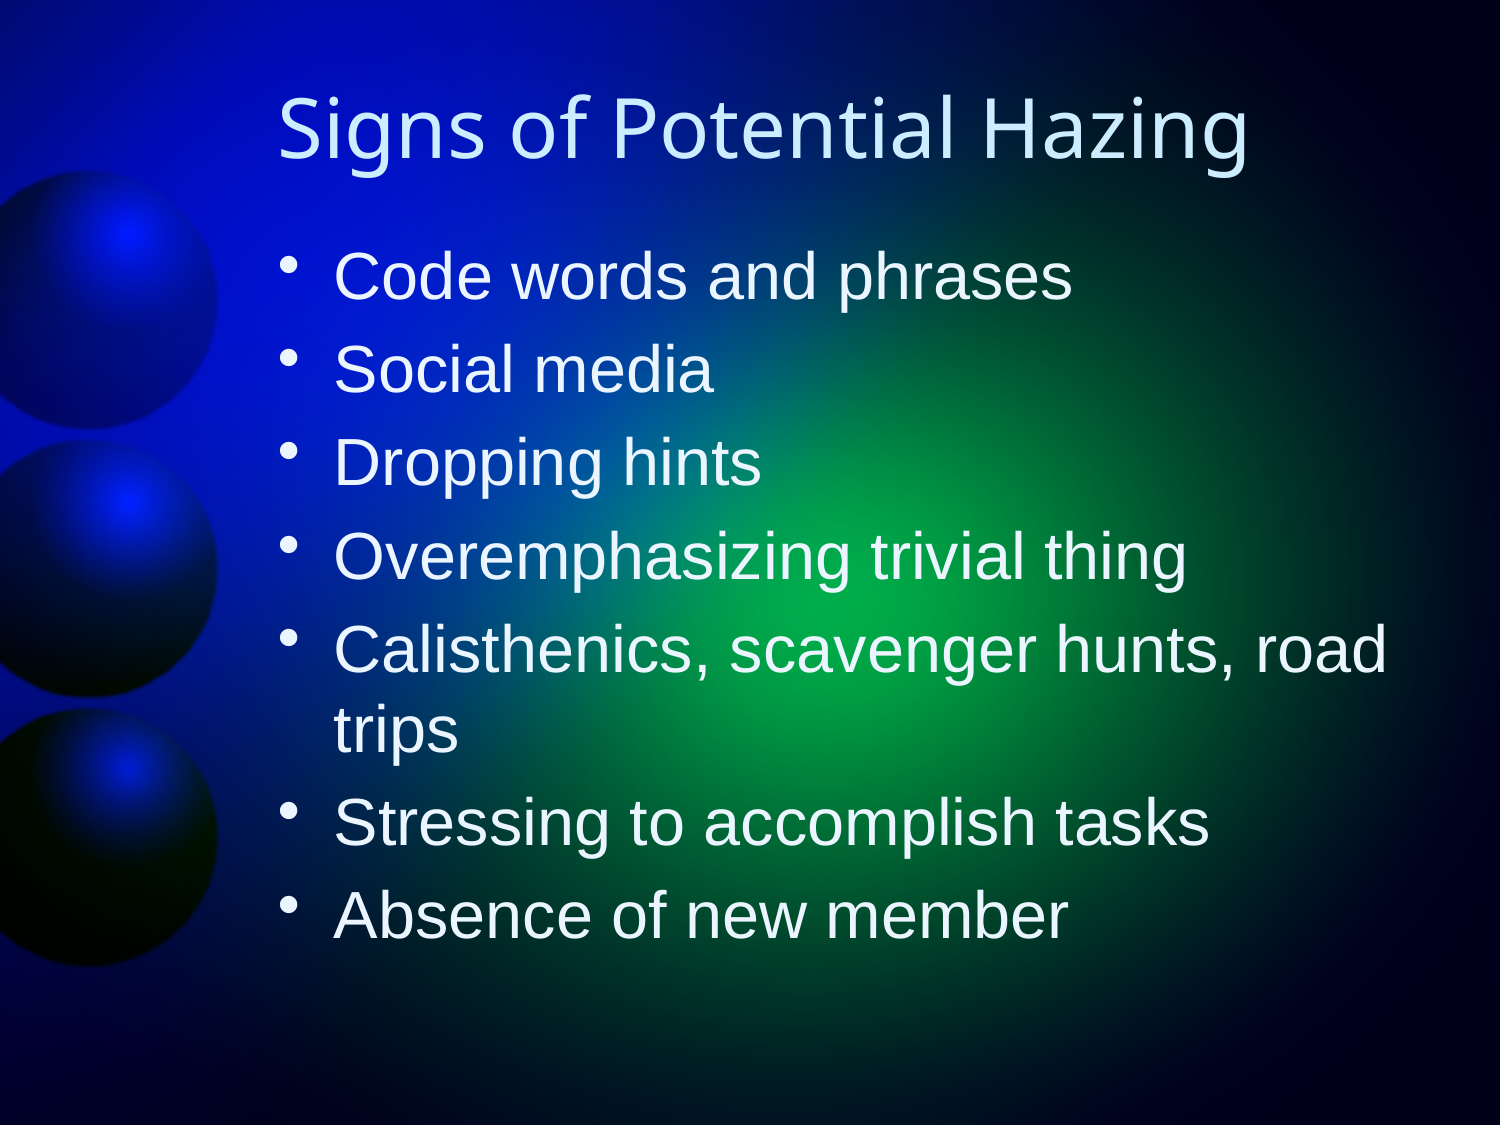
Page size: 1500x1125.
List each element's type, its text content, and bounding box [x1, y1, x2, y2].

list Code words and phrases Social media Dropping hints Overemphasizing trivial thing Calisthenics, scavenger hunts, road trips Stressing to accomplish tasks Absence of new member [262, 224, 1450, 1000]
title Signs of Potential Hazing [262, 50, 1450, 200]
picture [0, 0, 1500, 1125]
